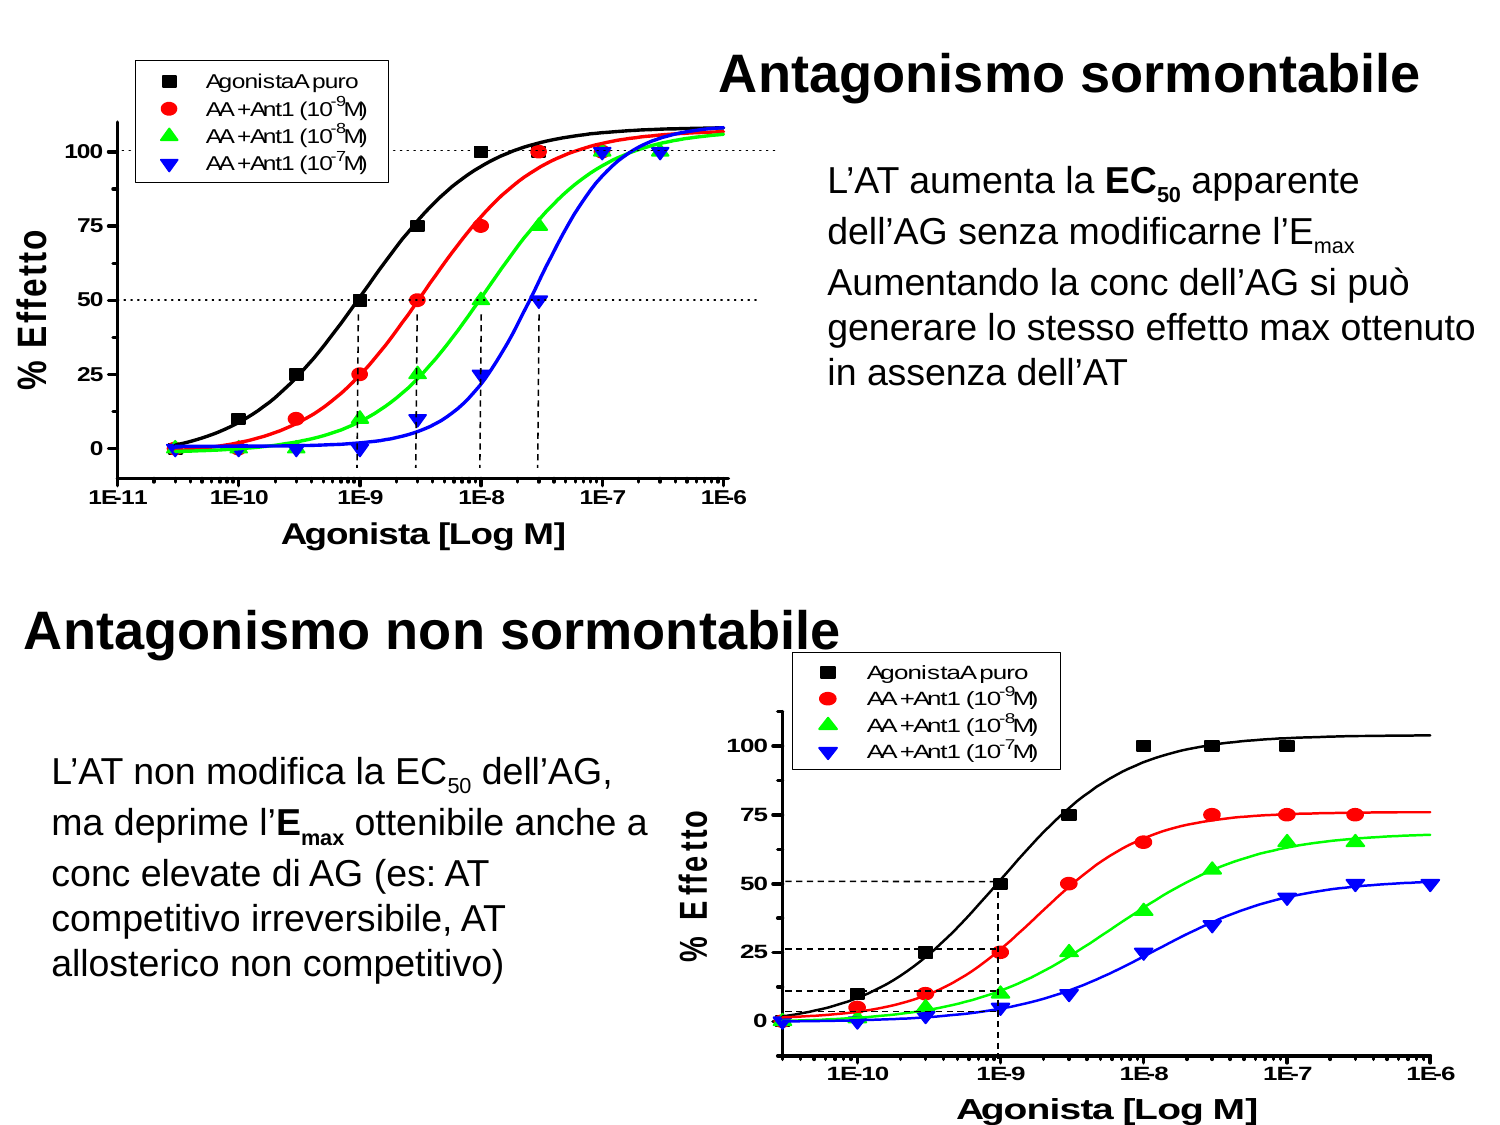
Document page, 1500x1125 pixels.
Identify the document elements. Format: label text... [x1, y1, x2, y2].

title Antagonismo sormontabile [596, 0, 1500, 142]
picture [627, 644, 1500, 1125]
text_box L’AT non modifica la EC50 dell’AG, ma deprime l’Emax ottenibile anche a conc elevate di AG (es: AT competitivo irreversibile, AT allosterico non competitivo) [36, 739, 622, 992]
picture [0, 53, 845, 563]
text_box Antagonismo non sormontabile [9, 587, 857, 668]
text_box L’AT aumenta la EC50 apparente dell’AG senza modificarne l’Emax Aumentando la conc dell’AG si può generare lo stesso effetto max ottenuto in assenza dell’AT [849, 148, 1500, 401]
